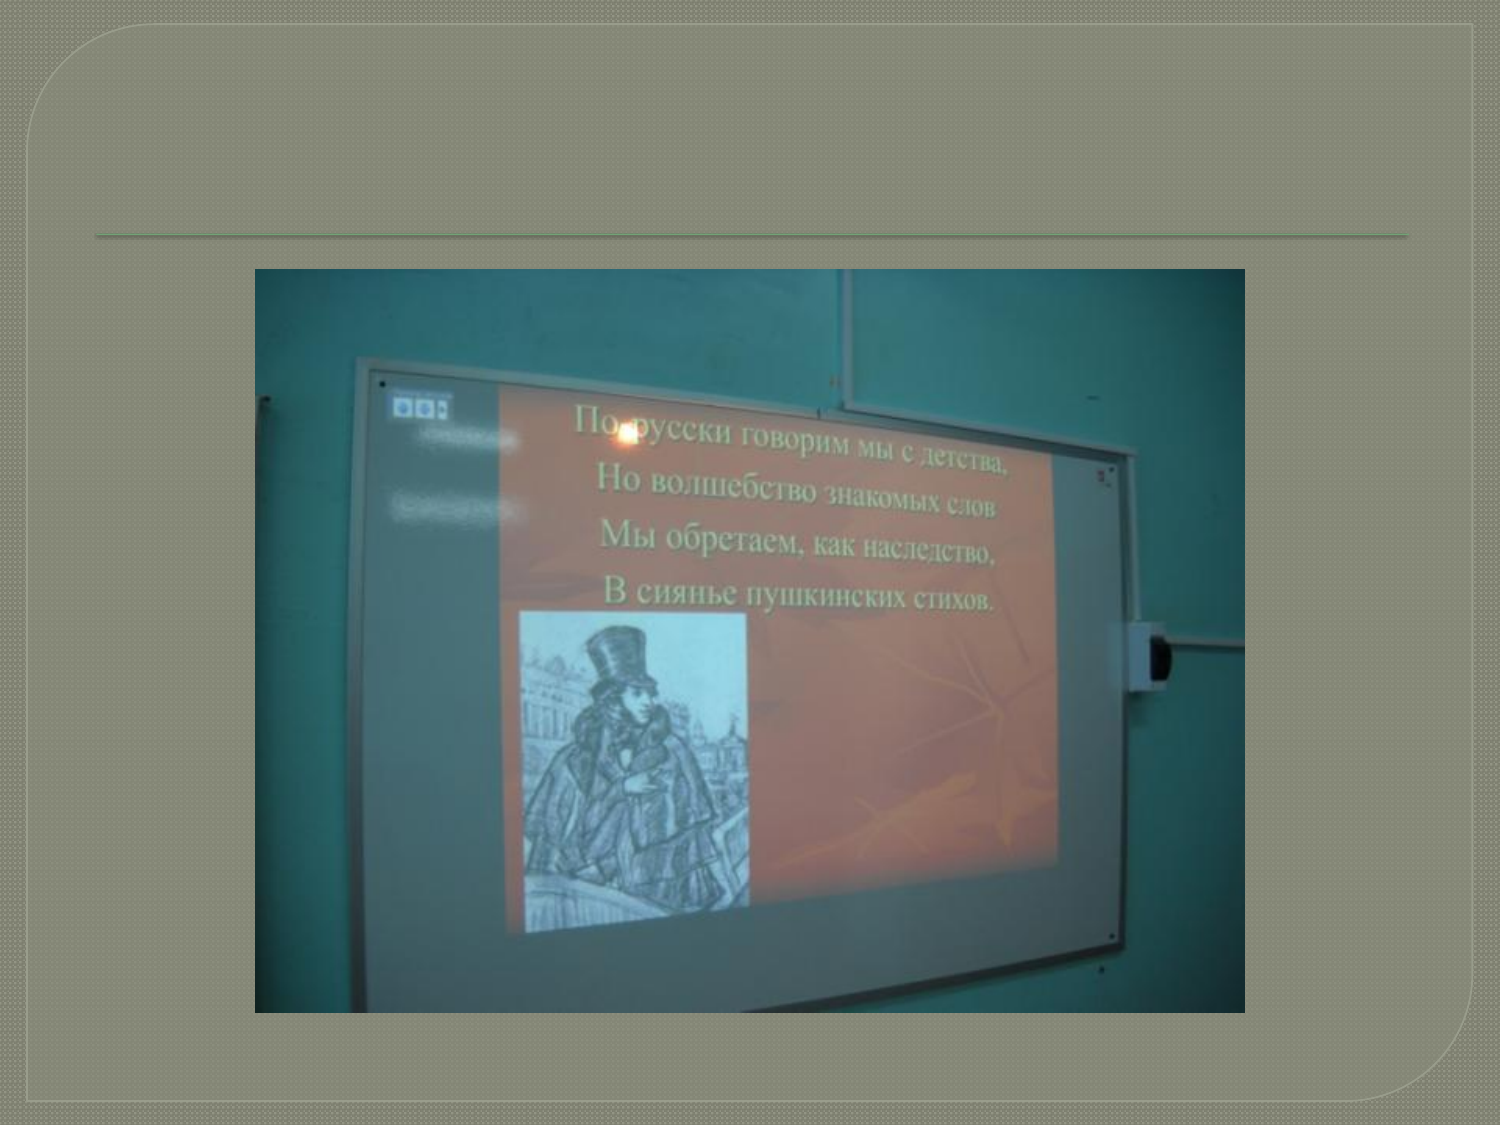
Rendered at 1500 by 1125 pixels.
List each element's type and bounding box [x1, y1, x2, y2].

list [254, 269, 1246, 1013]
